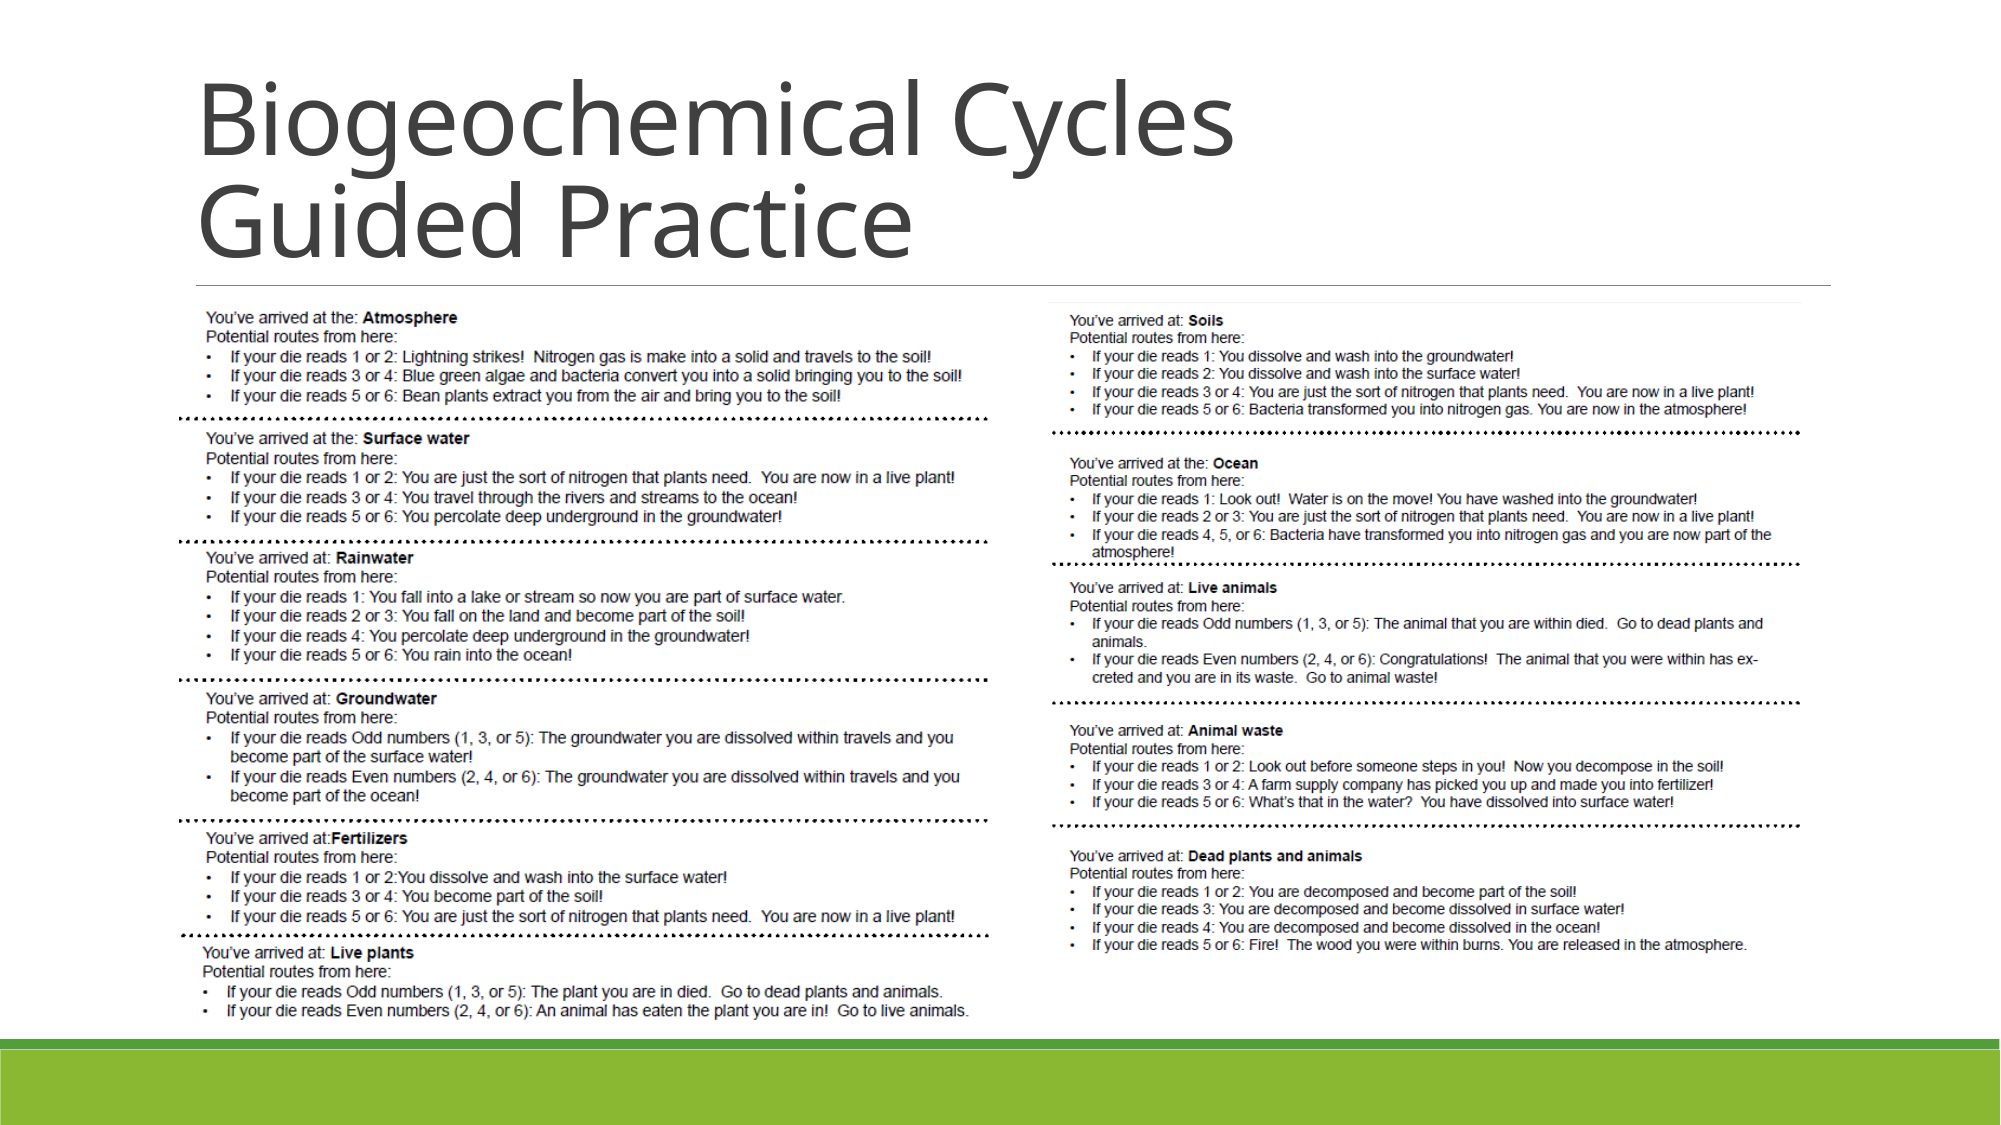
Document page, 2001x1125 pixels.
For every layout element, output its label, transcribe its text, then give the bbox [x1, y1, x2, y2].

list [179, 301, 991, 928]
picture [179, 929, 991, 1027]
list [1048, 302, 1802, 964]
title Biogeochemical Cycles Guided Practice [180, 47, 1830, 285]
